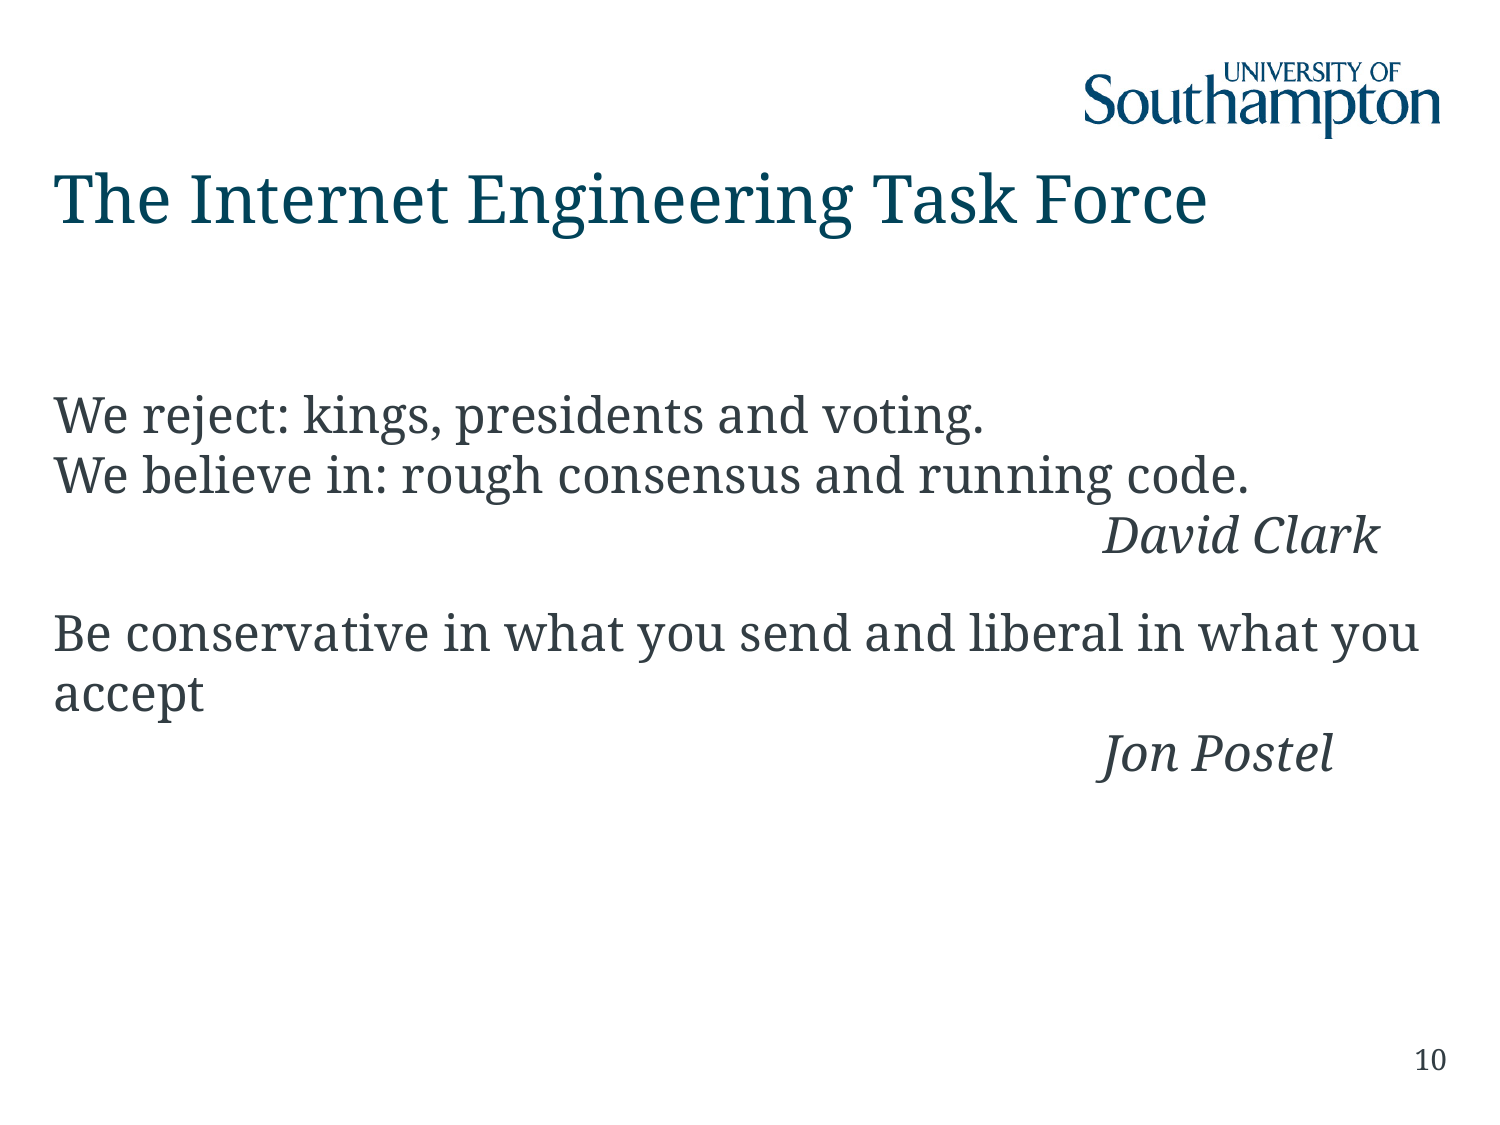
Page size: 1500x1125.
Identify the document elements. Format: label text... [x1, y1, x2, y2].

title The Internet Engineering Task Force [52, 148, 1448, 256]
picture [1085, 62, 1440, 139]
list We reject: kings, presidents and voting. We believe in: rough consensus and running code. David Clark Be conservative in what you send and liberal in what you accept Jon Postel [52, 278, 1448, 1011]
slide_number 10 [1328, 1033, 1448, 1083]
